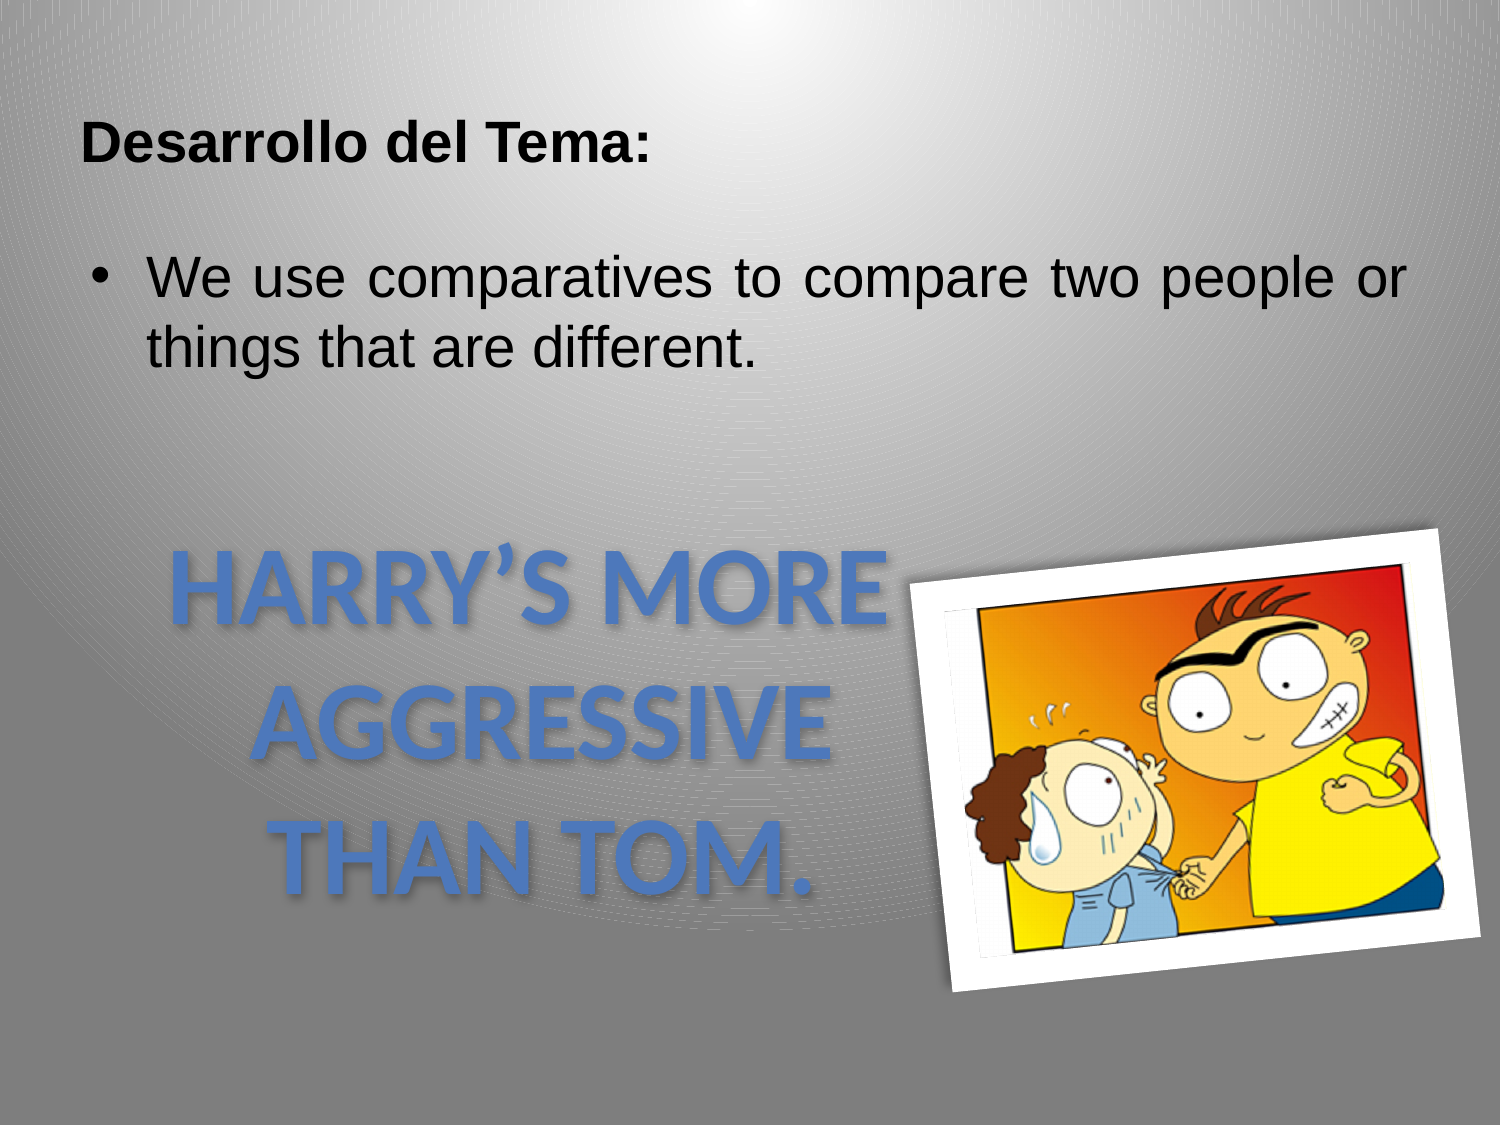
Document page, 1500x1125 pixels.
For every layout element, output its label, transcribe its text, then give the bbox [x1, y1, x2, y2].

list We use comparatives to compare two people or things that are different. [75, 312, 1425, 455]
text_box Harry’s more Aggressive Than tom. [152, 504, 932, 925]
text_box Desarrollo del Tema: [65, 97, 1447, 312]
picture [945, 563, 1446, 957]
